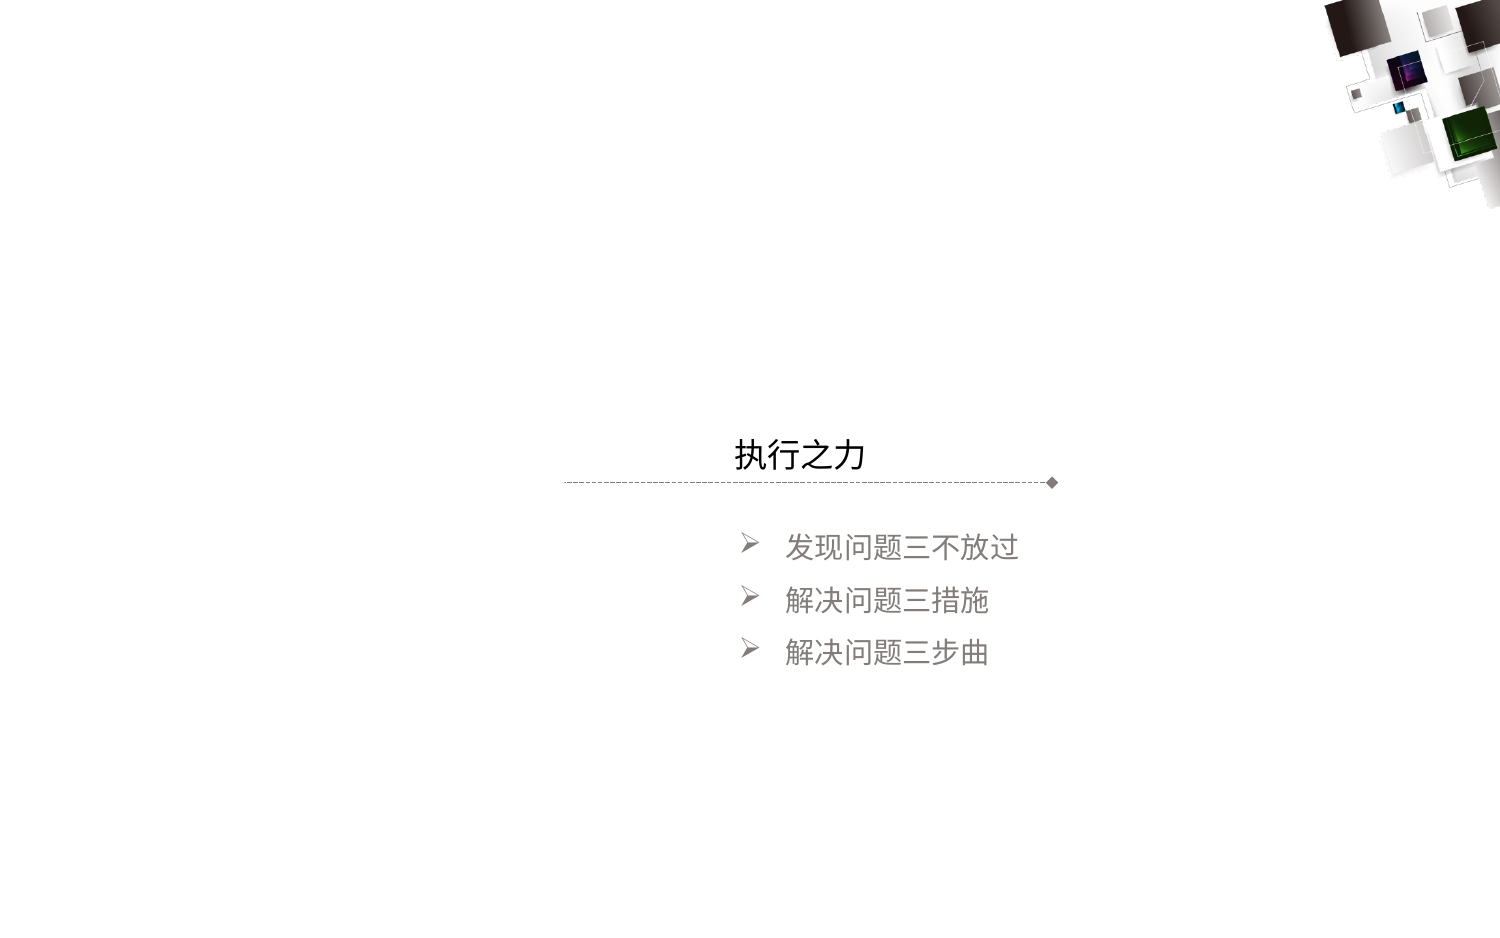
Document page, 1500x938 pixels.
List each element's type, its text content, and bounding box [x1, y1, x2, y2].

text_box 发现问题三不放过 解决问题三措施 解决问题三步曲 [723, 521, 1052, 677]
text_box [470, 424, 1053, 513]
picture [1324, 0, 1500, 210]
